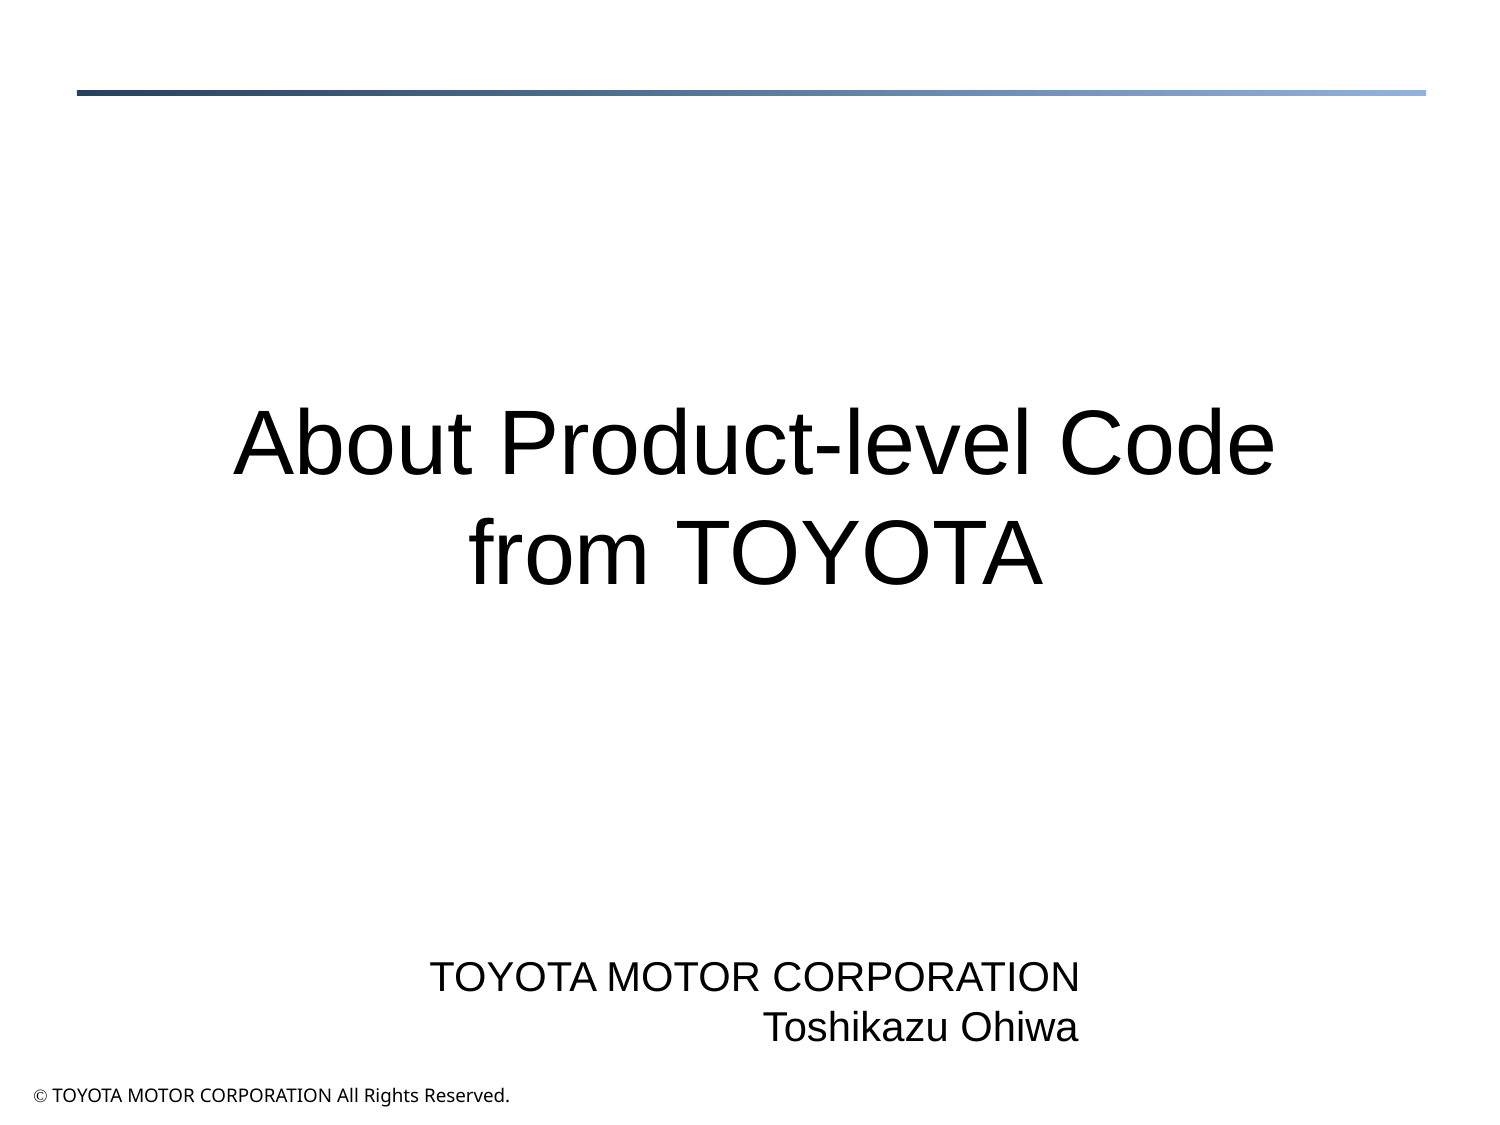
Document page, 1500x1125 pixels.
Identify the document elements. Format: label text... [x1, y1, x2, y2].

text_box TOYOTA MOTOR CORPORATION Toshikazu Ohiwa [414, 942, 1165, 1058]
title About Product-level Code from TOYOTA [118, 372, 1394, 614]
